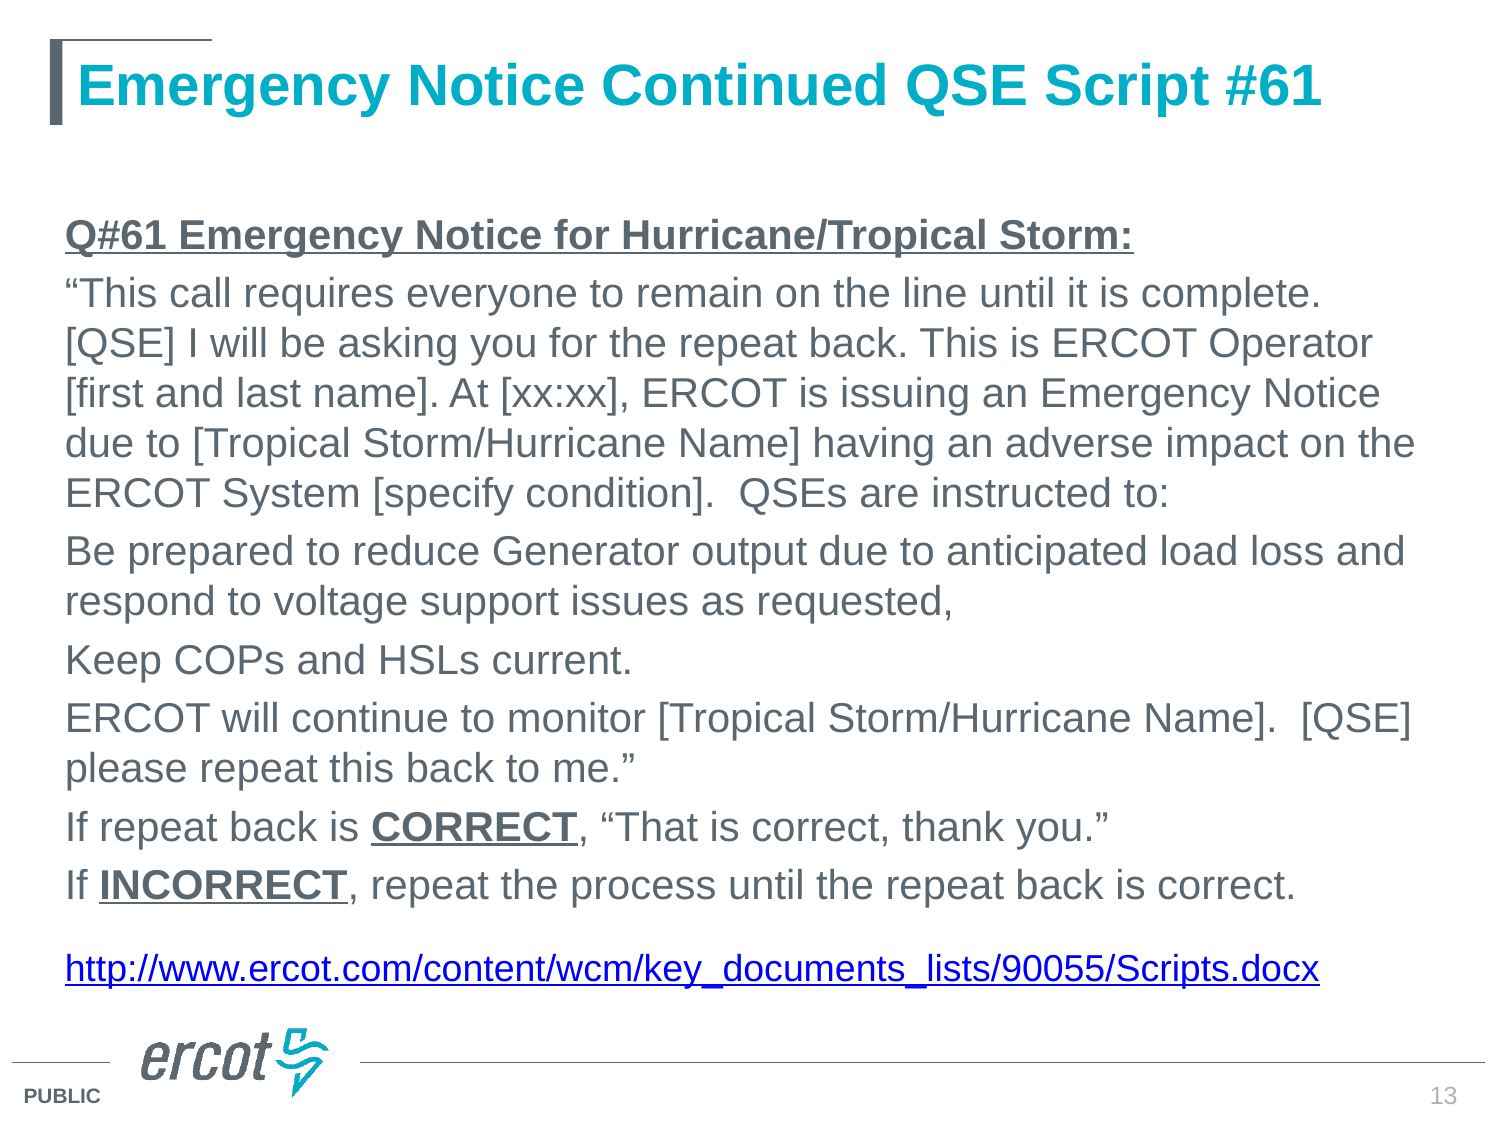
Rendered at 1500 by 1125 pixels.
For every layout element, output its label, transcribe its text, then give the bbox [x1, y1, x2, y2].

picture [137, 1025, 332, 1100]
list Q#61 Emergency Notice for Hurricane/Tropical Storm: “This call requires everyone to remain on the line until it is complete. [QSE] I will be asking you for the repeat back. This is ERCOT Operator [first and last name]. At [xx:xx], ERCOT is issuing an Emergency Notice due to [Tropical Storm/Hurricane Name] having an adverse impact on the ERCOT System [specify condition]. QSEs are instructed to: Be prepared to reduce Generator output due to anticipated load loss and respond to voltage support issues as requested, Keep COPs and HSLs current. ERCOT will continue to monitor [Tropical Storm/Hurricane Name]. [QSE] please repeat this back to me.” If repeat back is CORRECT, “That is correct, thank you.” If INCORRECT, repeat the process until the repeat back is correct. http://www.ercot.com/content/wcm/key_documents_lists/90055/Scripts.docx [50, 200, 1450, 1025]
slide_number 13 [1400, 1076, 1488, 1113]
title Emergency Notice Continued QSE Script #61 [62, 39, 1450, 125]
